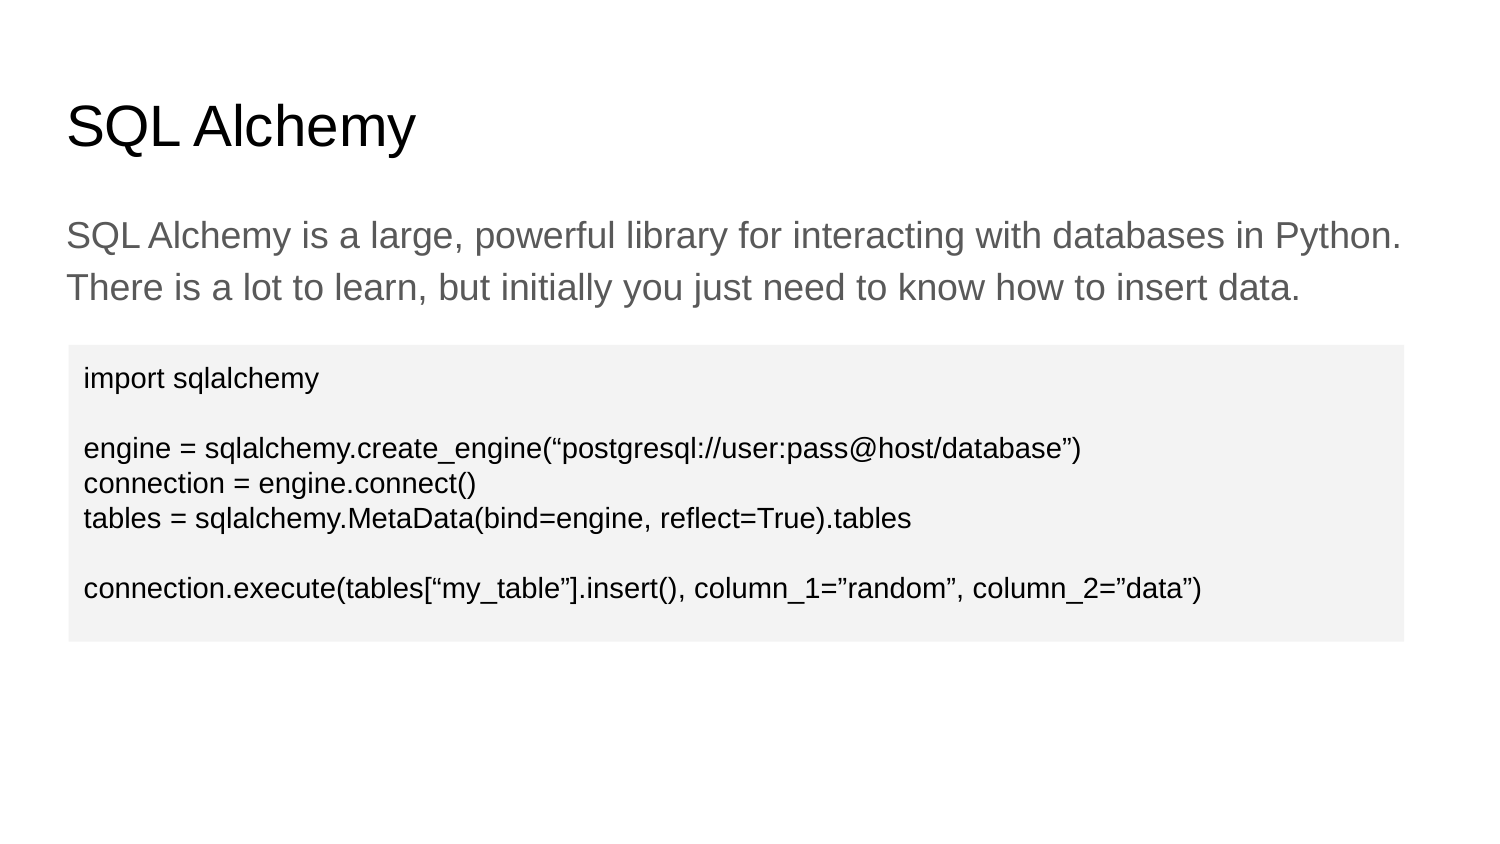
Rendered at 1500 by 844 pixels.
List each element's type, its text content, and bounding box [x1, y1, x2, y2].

list SQL Alchemy is a large, powerful library for interacting with databases in Python. There is a lot to learn, but initially you just need to know how to insert data. [51, 189, 1449, 750]
text_box import sqlalchemy engine = sqlalchemy.create_engine(“postgresql://user:pass@host/database”) connection = engine.connect() tables = sqlalchemy.MetaData(bind=engine, reflect=True).tables connection.execute(tables[“my_table”].insert(), column_1=”random”, column_2=”data”) [68, 344, 1405, 642]
title SQL Alchemy [51, 72, 1449, 167]
